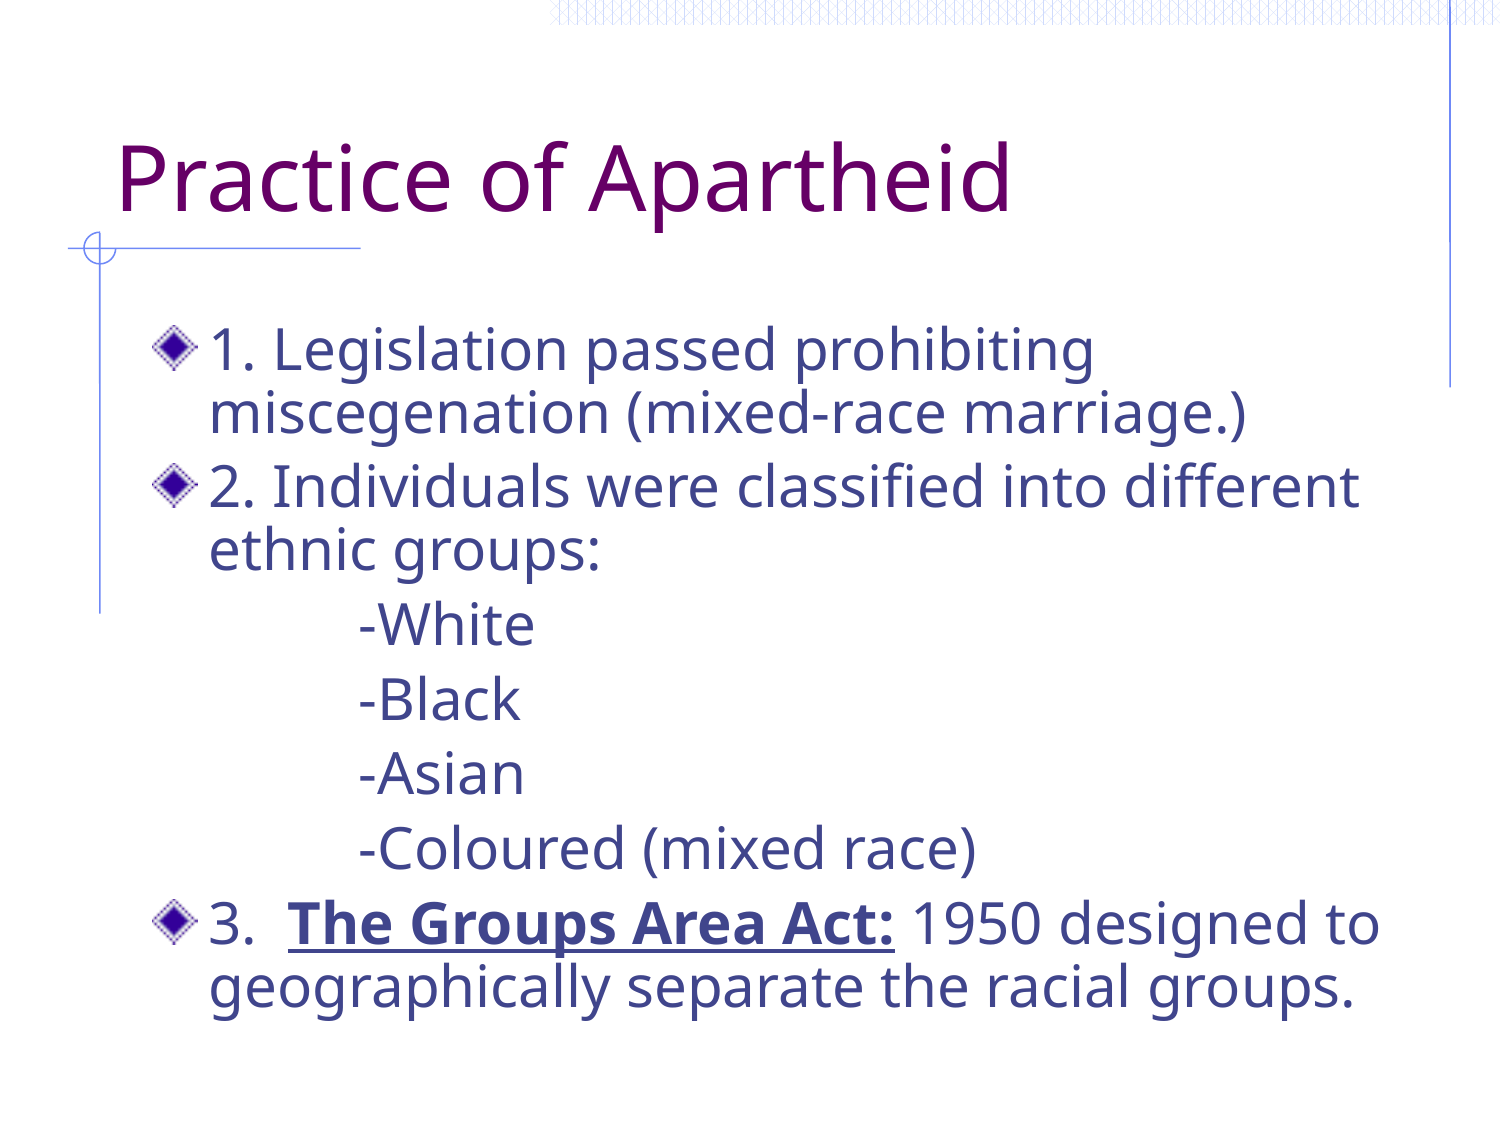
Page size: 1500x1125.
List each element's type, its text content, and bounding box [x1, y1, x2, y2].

picture [152, 463, 198, 508]
picture [152, 325, 198, 371]
title Practice of Apartheid [99, 50, 1375, 238]
list 1. Legislation passed prohibiting miscegenation (mixed-race marriage.) 2. Individuals were classified into different ethnic groups: -White -Black -Asian -Coloured (mixed race) 3. The Groups Area Act: 1950 designed to geographically separate the racial groups. [137, 312, 1413, 988]
picture [152, 899, 198, 945]
